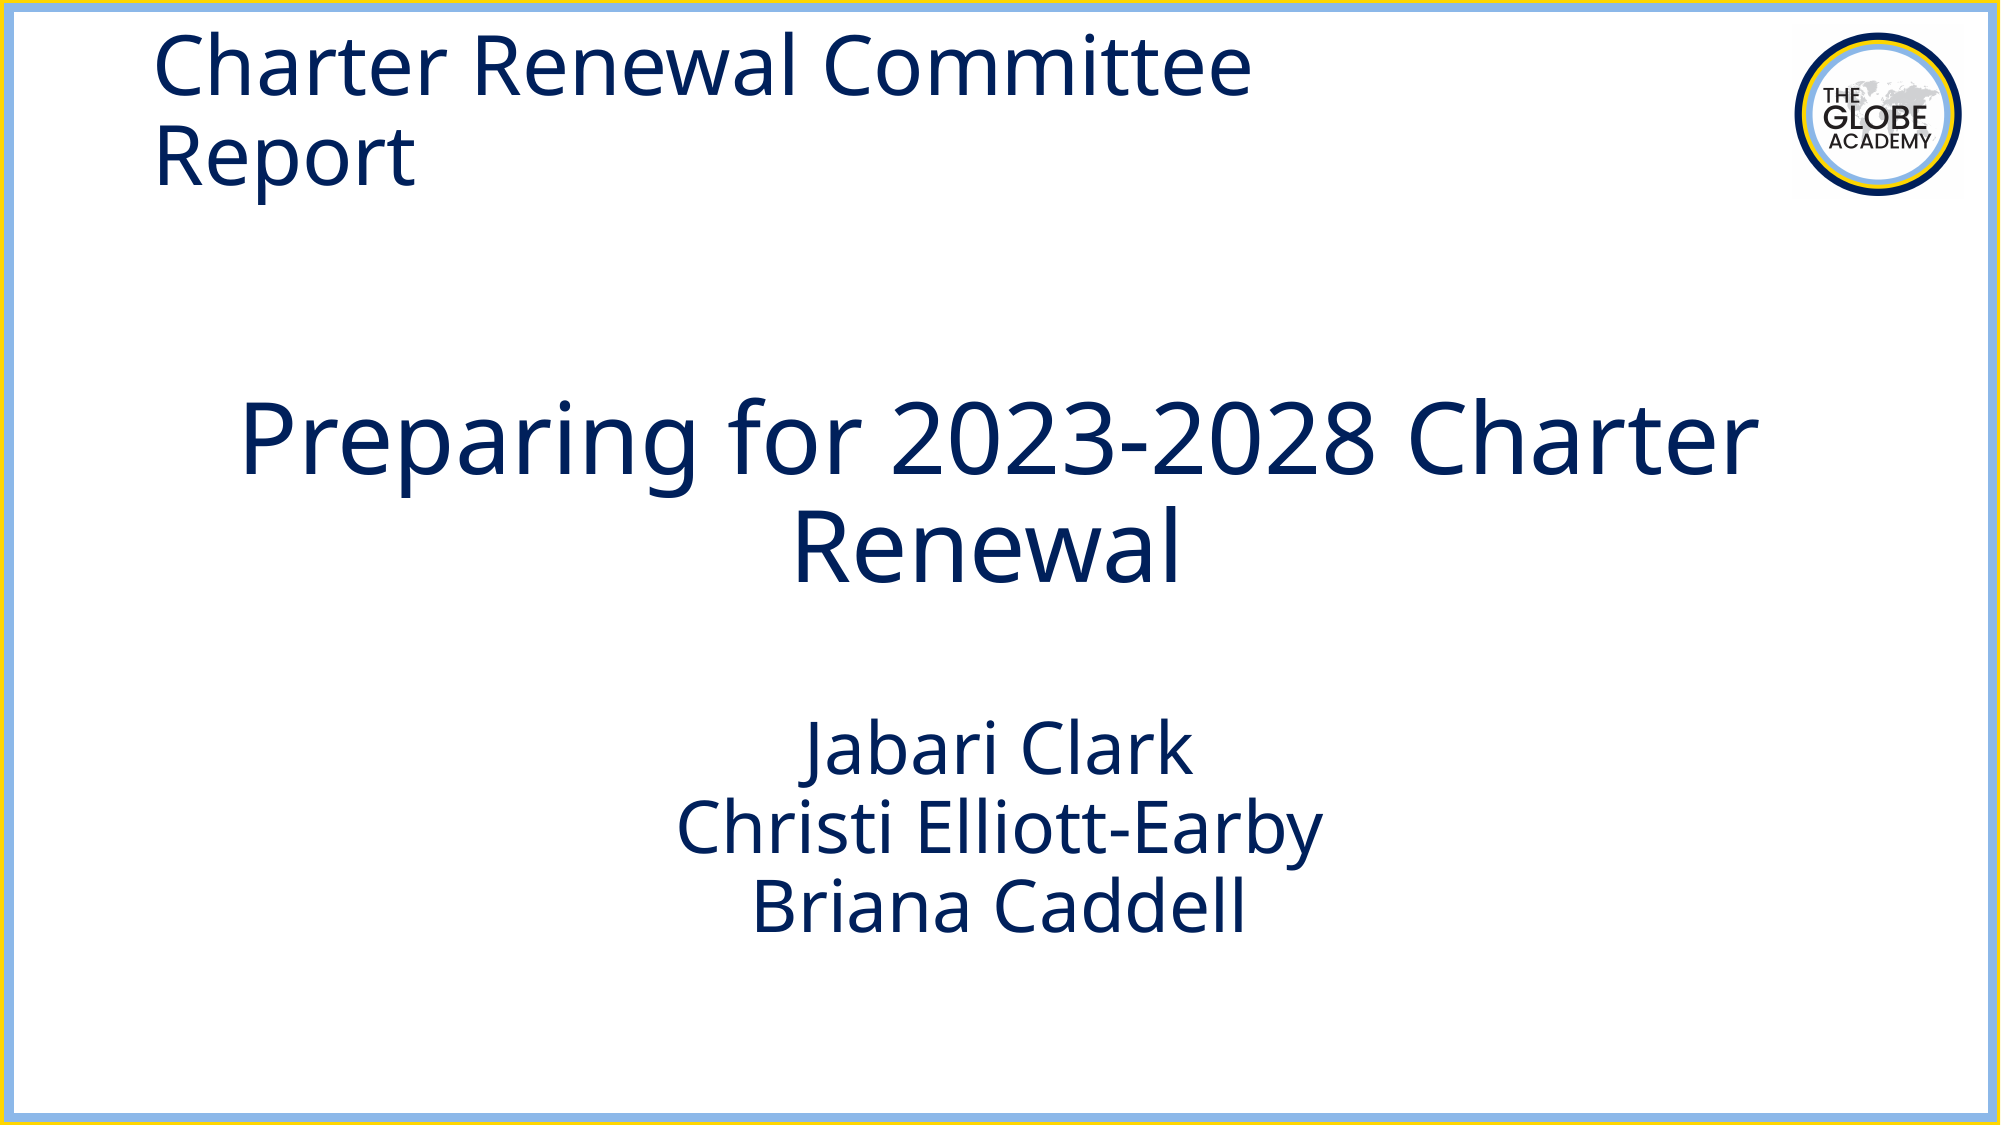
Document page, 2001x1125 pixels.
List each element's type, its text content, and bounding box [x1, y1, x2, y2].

title Charter Renewal Committee Report [137, 59, 1556, 153]
picture [1792, 24, 1964, 199]
list Preparing for 2023-2028 Charter Renewal Jabari Clark Christi Elliott-Earby Briana Caddell [137, 153, 1863, 1038]
